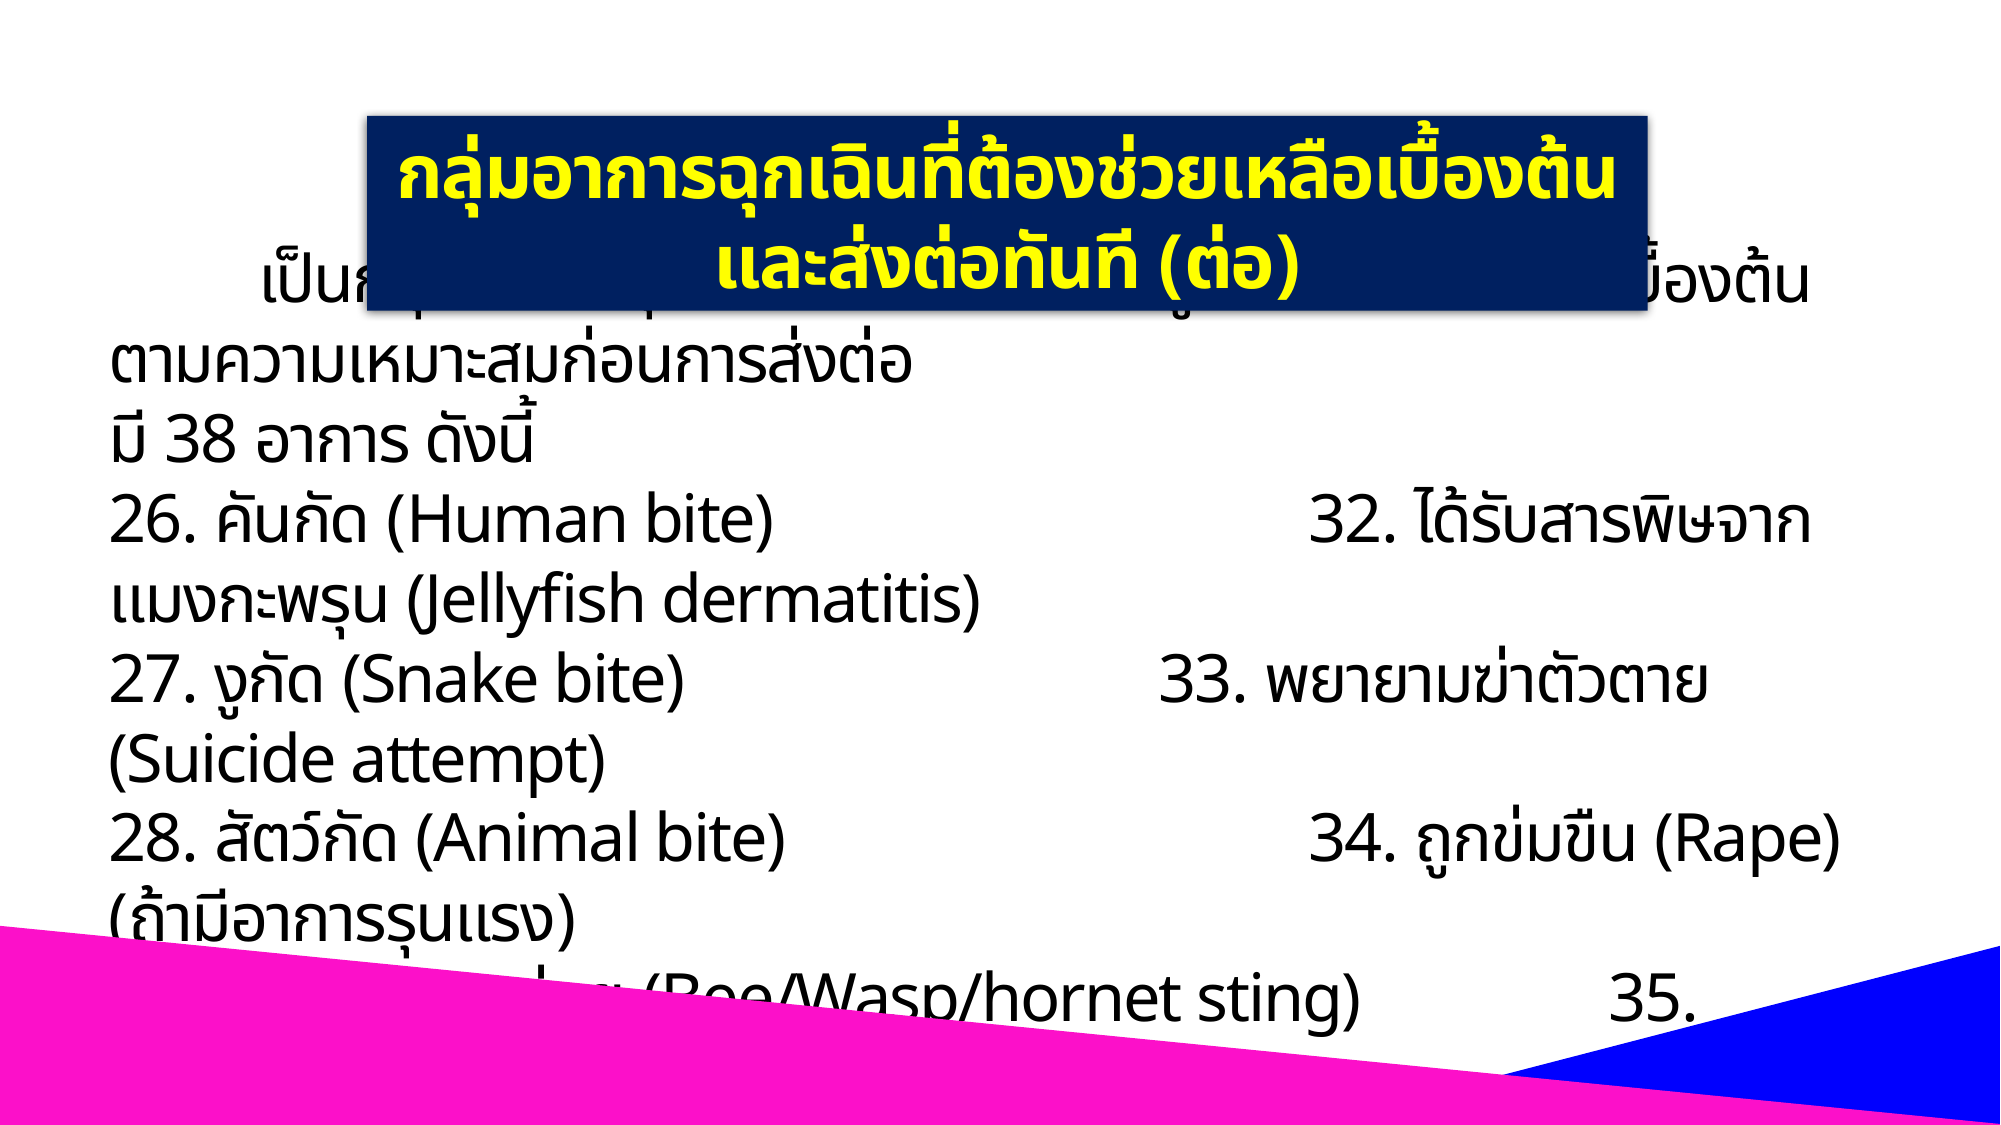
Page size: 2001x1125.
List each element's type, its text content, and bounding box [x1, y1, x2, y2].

text_box [1506, 945, 2000, 1123]
text_box [0, 925, 2000, 1125]
text_box กลุ่มอาการฉุกเฉินที่ต้องช่วยเหลือเบื้องต้นและส่งต่อทันที (ต่อ) [367, 115, 1648, 311]
text_box เป็นกลุ่มอาการฉุกเฉินที่ต้องได้รับการดูแลรักษาพยาบาลเบื้องต้นตามความเหมาะสมก่อนการส่งต่อ มี 38 อาการ ดังนี้ 26. คันกัด (Human bite) 32. ได้รับสารพิษจากแมงกะพรุน (Jellyfish dermatitis) 27. งูกัด (Snake bite) 33. พยายามฆ่าตัวตาย (Suicide attempt) 28. สัตว์กัด (Animal bite) 34. ถูกข่มขืน (Rape) (ถ้ามีอาการรุนแรง) 29. ผึ้ง ต่อ แตนต่อย (Bee/Wasp/hornet sting) 35. คลุ้มคลั่ง อาละวาด (Violence) 30. แมงป่อง ตะขาบ แมงมุมกัด (Scorpion sting / 36. เจ็บหน้าอกจากกล้ามเนื้อหัวใจขาดเลือดและ Centipede and spider bite) กล้ามเนื้อหัวใจตายเฉียบพลัน 31. เม่นทะเลตำ (Sea urchins) 37. ภาวะป่วยจากความร้อน (Heat stroke) 38. ภาวะฉุกเฉินทางสูตินรีเวช [93, 227, 1906, 1074]
